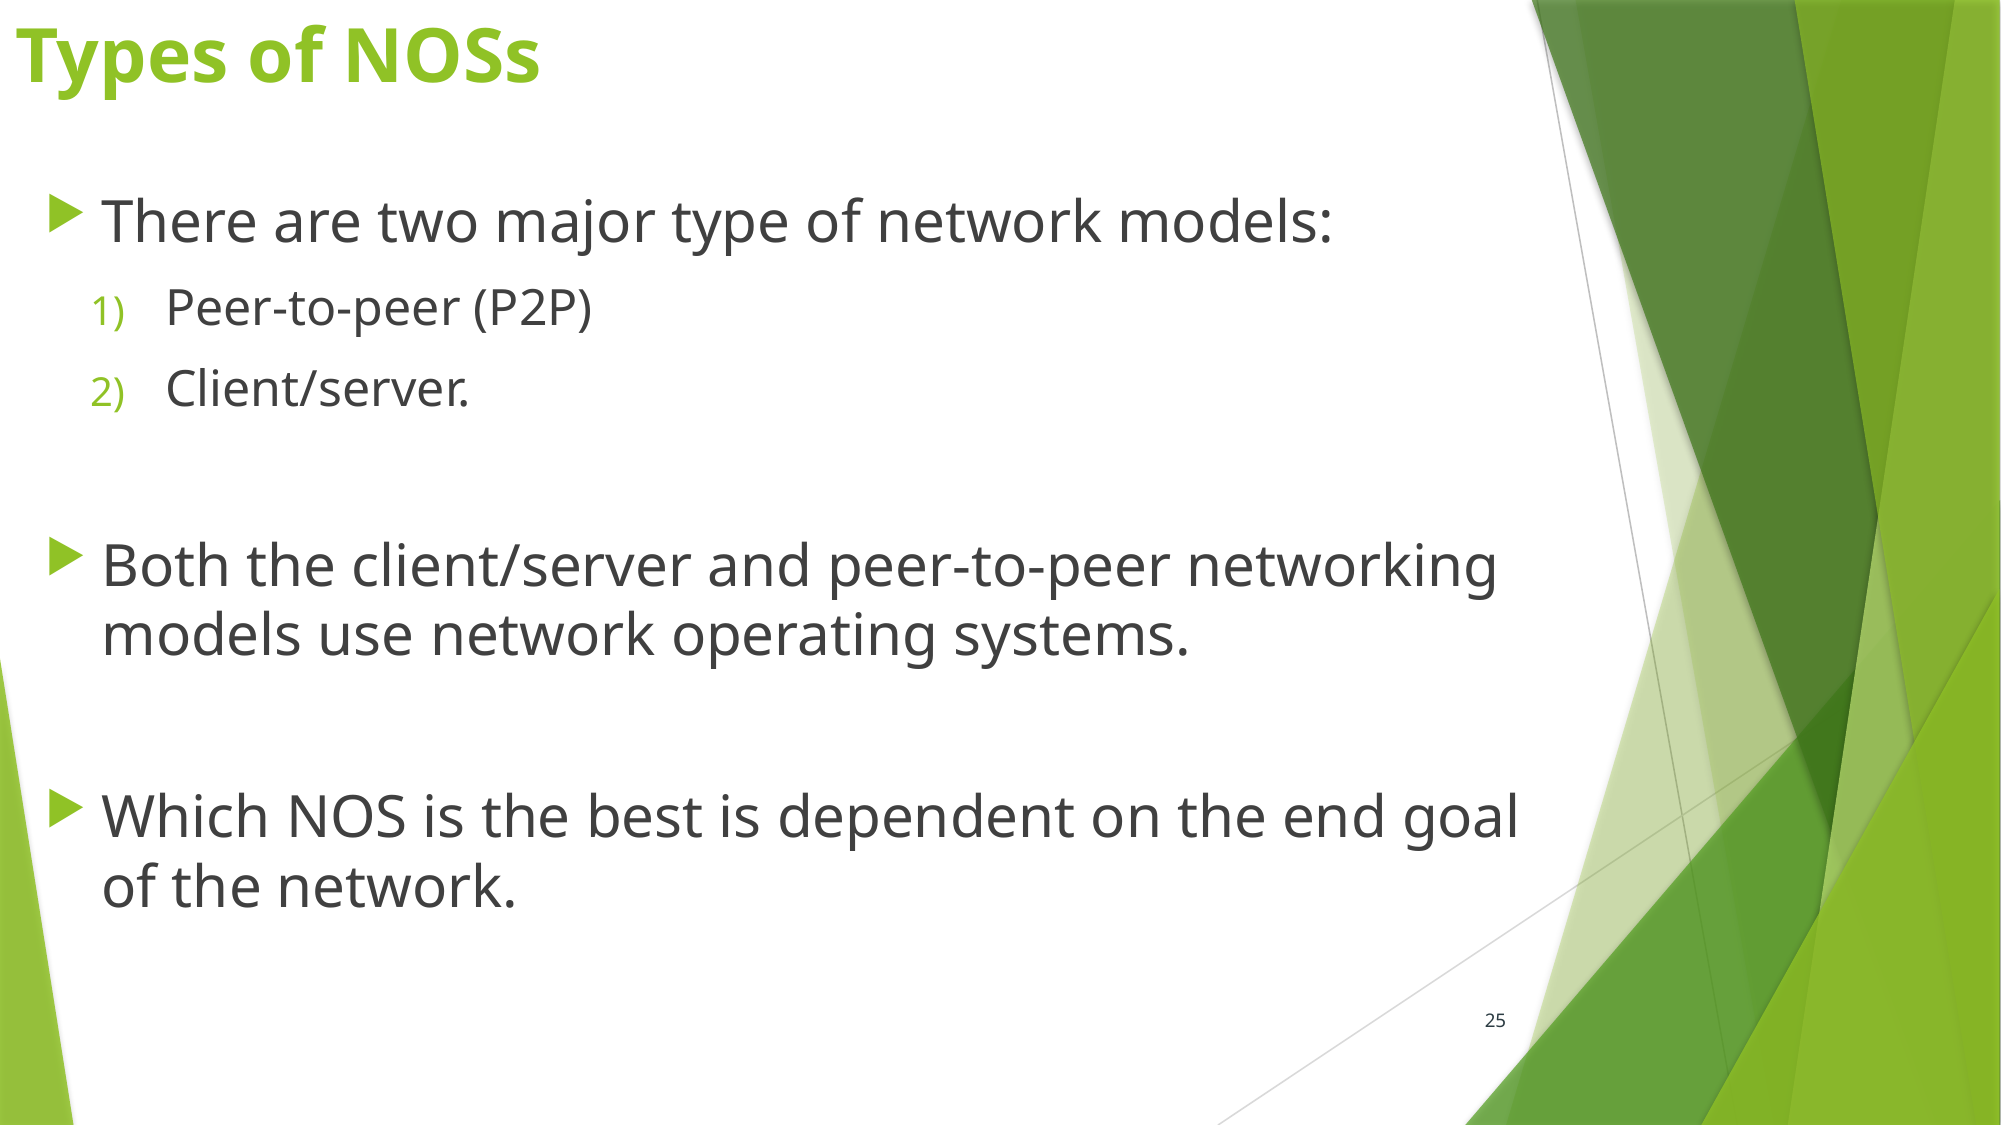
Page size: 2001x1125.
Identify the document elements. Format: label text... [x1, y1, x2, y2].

slide_number 25 [1409, 991, 1522, 1051]
list There are two major type of network models: Peer-to-peer (P2P) Client/server. Both the client/server and peer-to-peer networking models use network operating systems. Which NOS is the best is dependent on the end goal of the network. [30, 177, 1602, 987]
title Types of NOSs [0, 0, 1411, 217]
